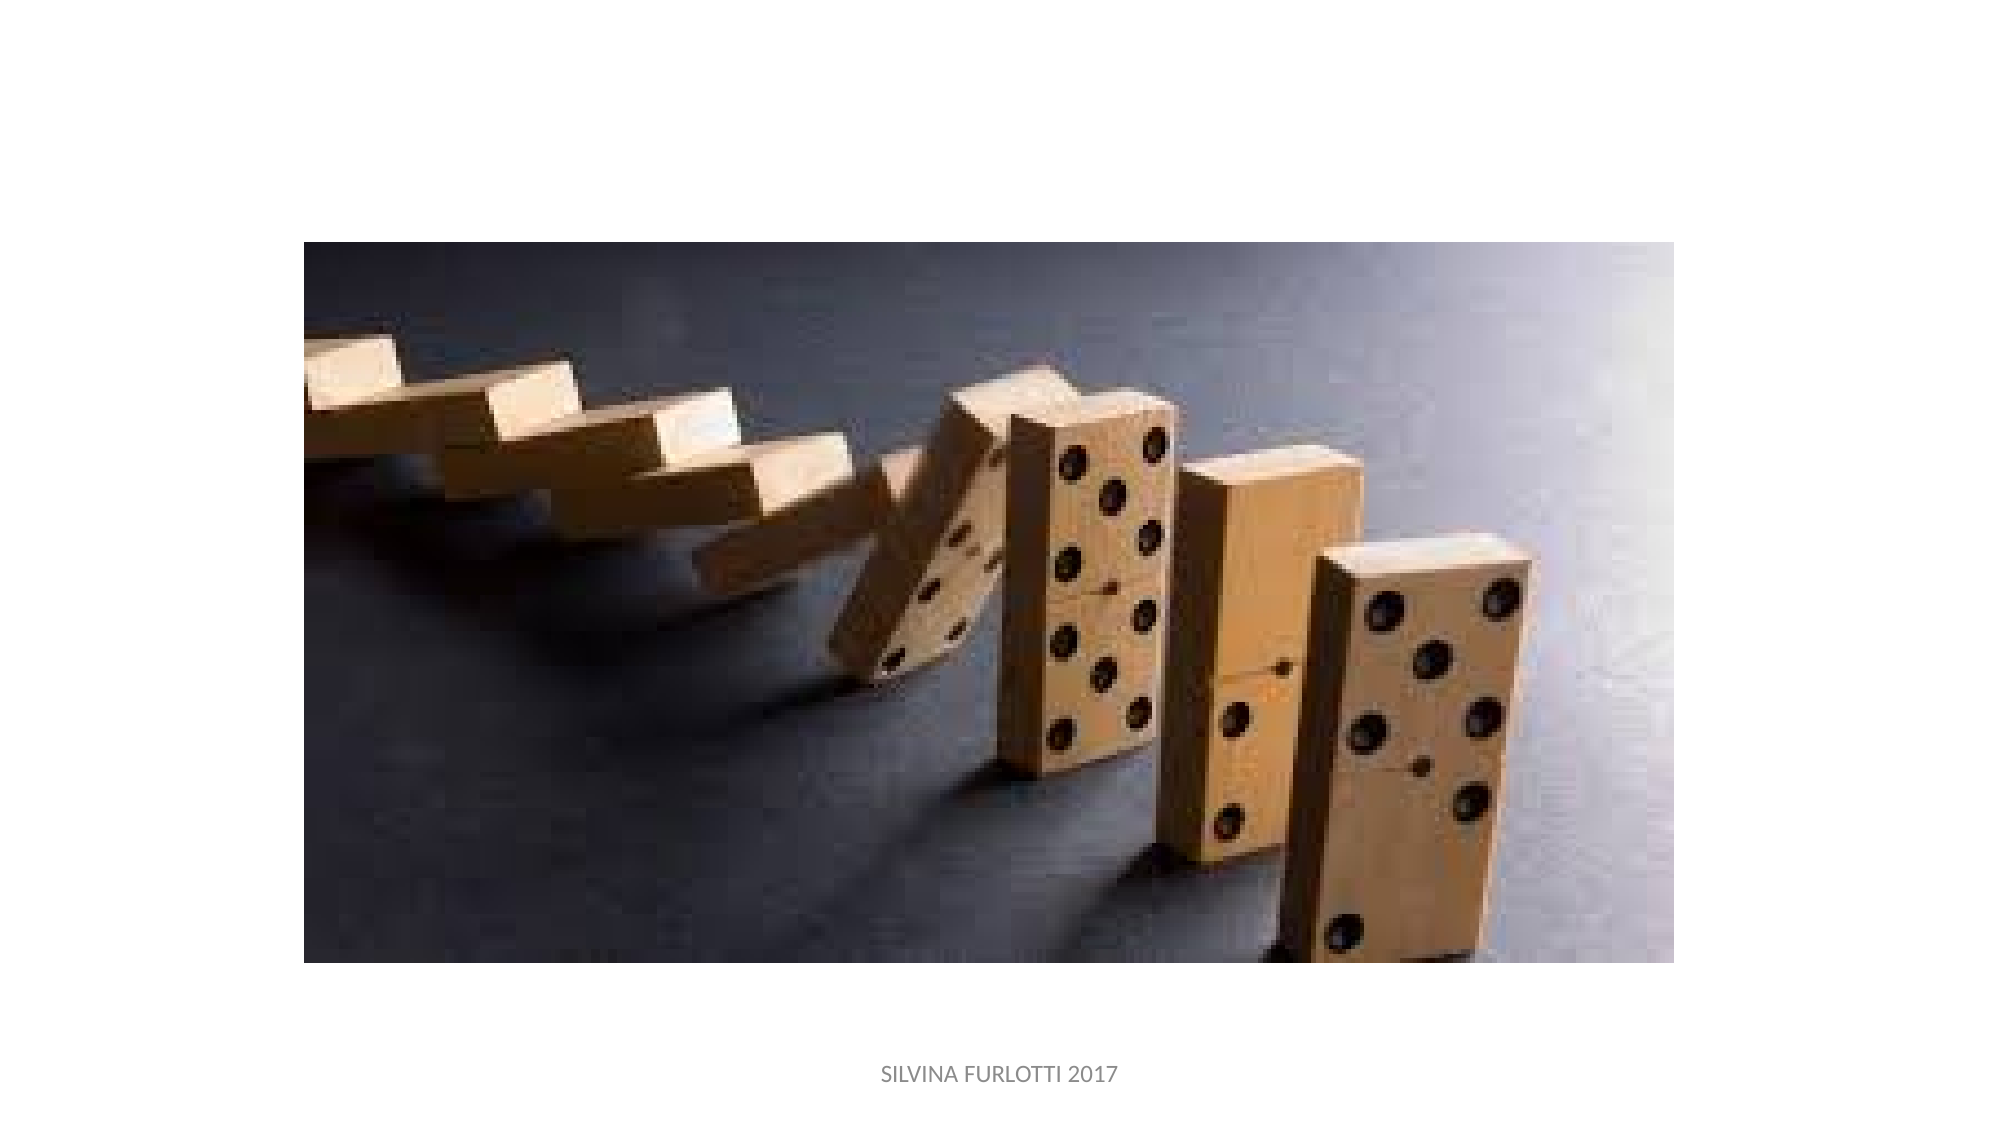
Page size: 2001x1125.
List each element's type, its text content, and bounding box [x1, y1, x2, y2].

picture [304, 242, 1674, 963]
footer SILVINA FURLOTTI 2017 [662, 1042, 1338, 1103]
